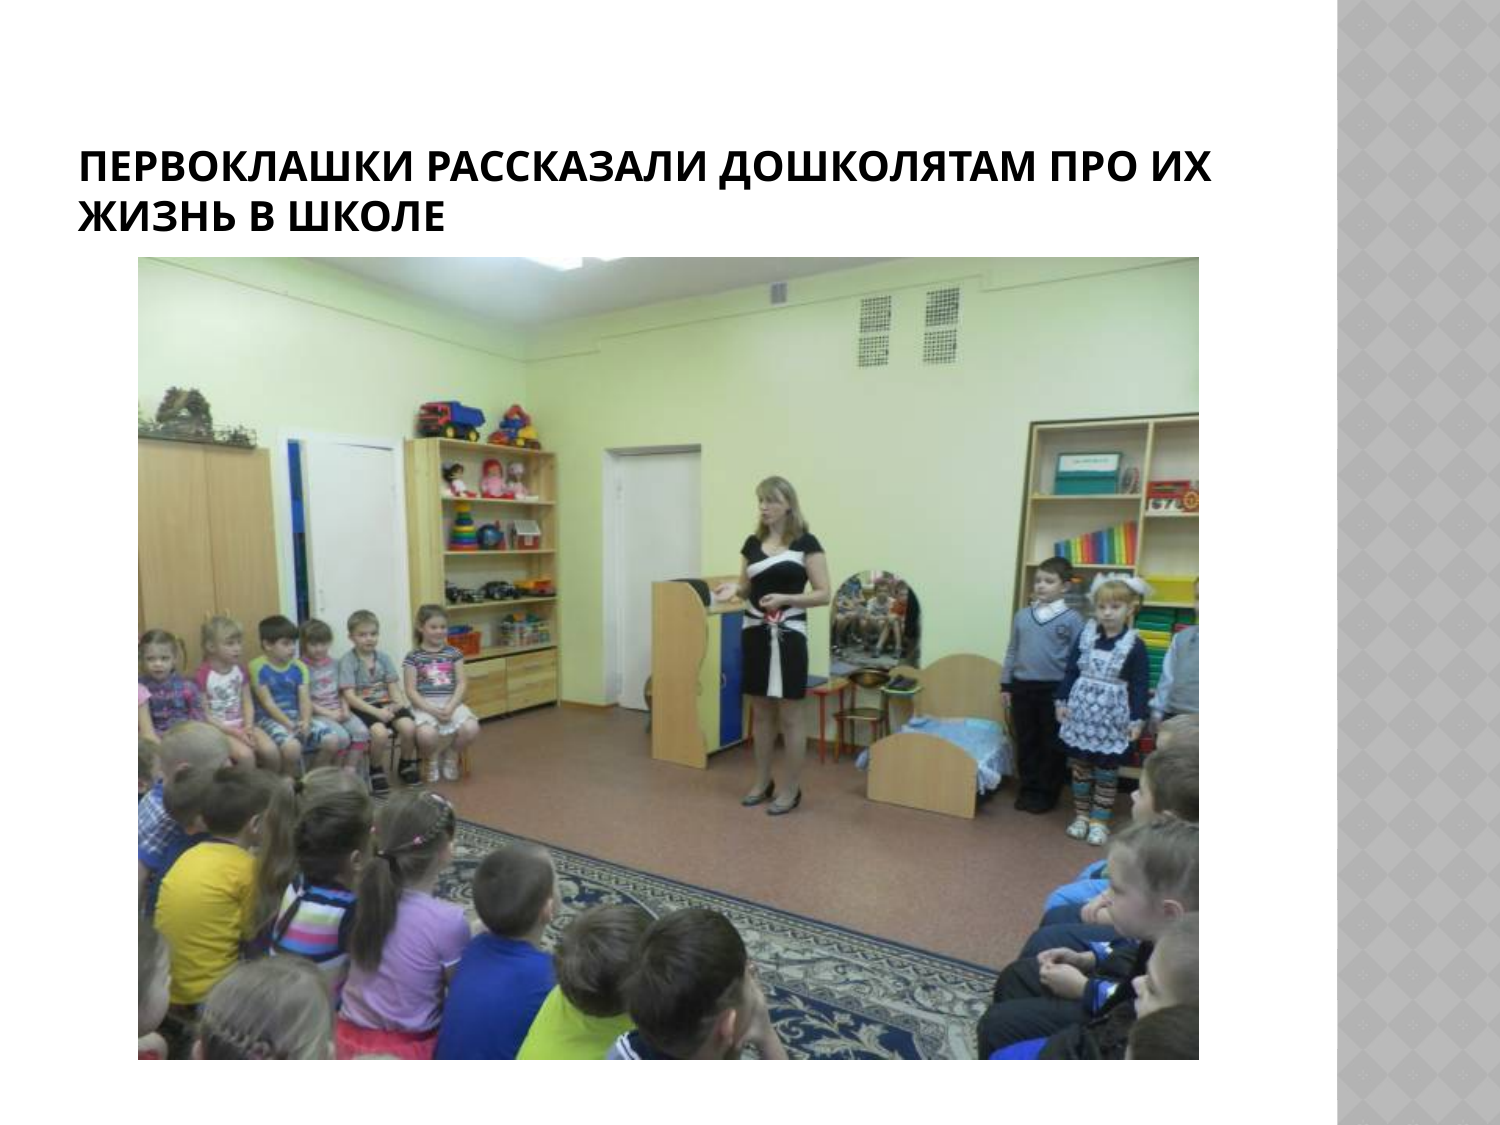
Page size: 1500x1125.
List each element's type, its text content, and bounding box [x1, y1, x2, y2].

title Первоклашки рассказали дошколятам про их жизнь в школе [70, 0, 1263, 240]
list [138, 257, 1200, 1060]
